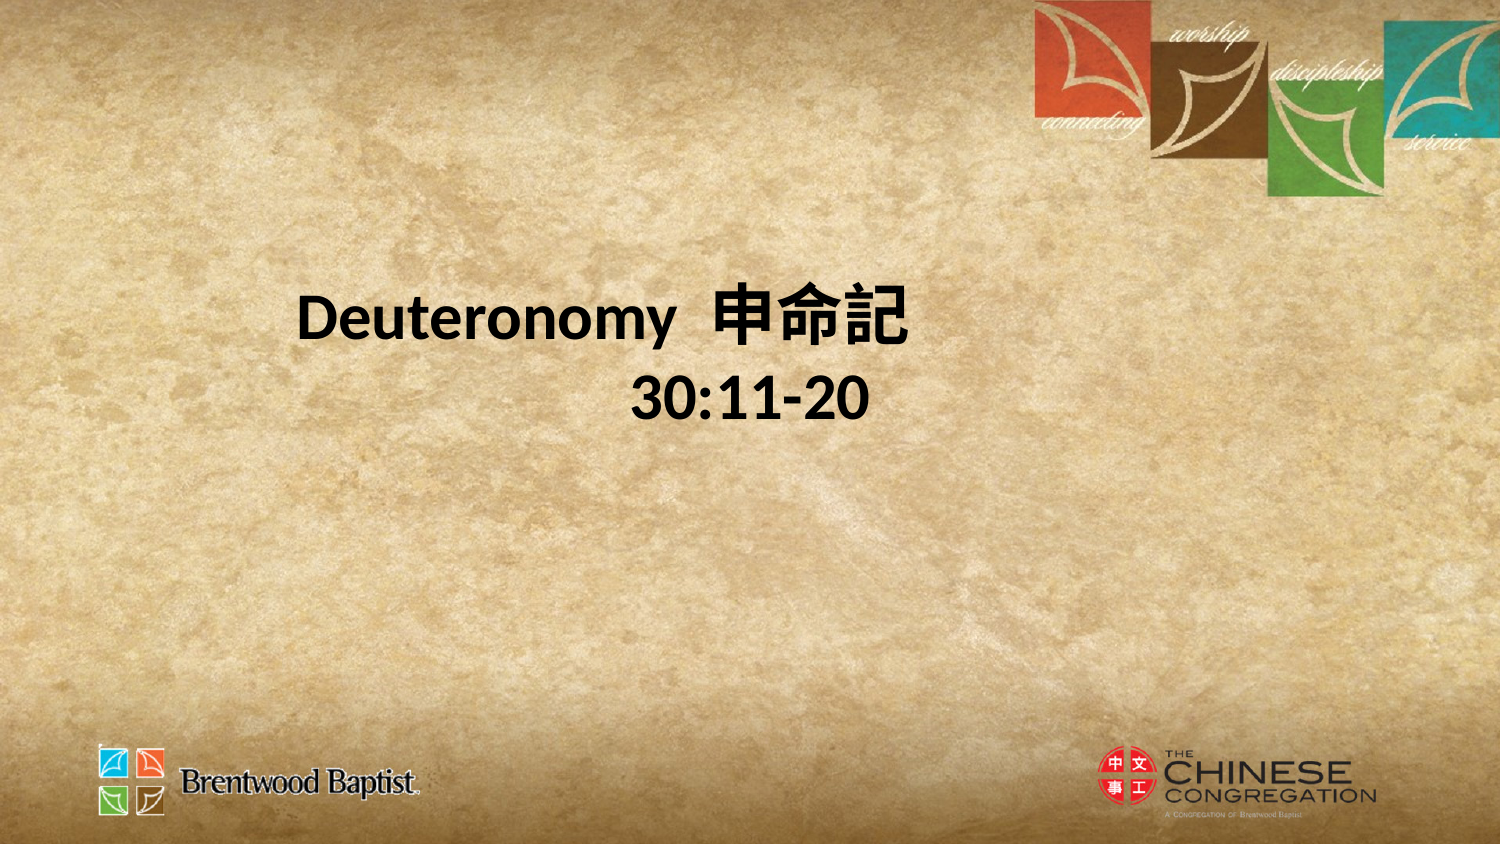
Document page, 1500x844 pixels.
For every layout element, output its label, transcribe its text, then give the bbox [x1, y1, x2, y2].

text_box Deuteronomy 申命記 30:11-20 [281, 265, 1219, 441]
picture [0, 0, 1500, 844]
